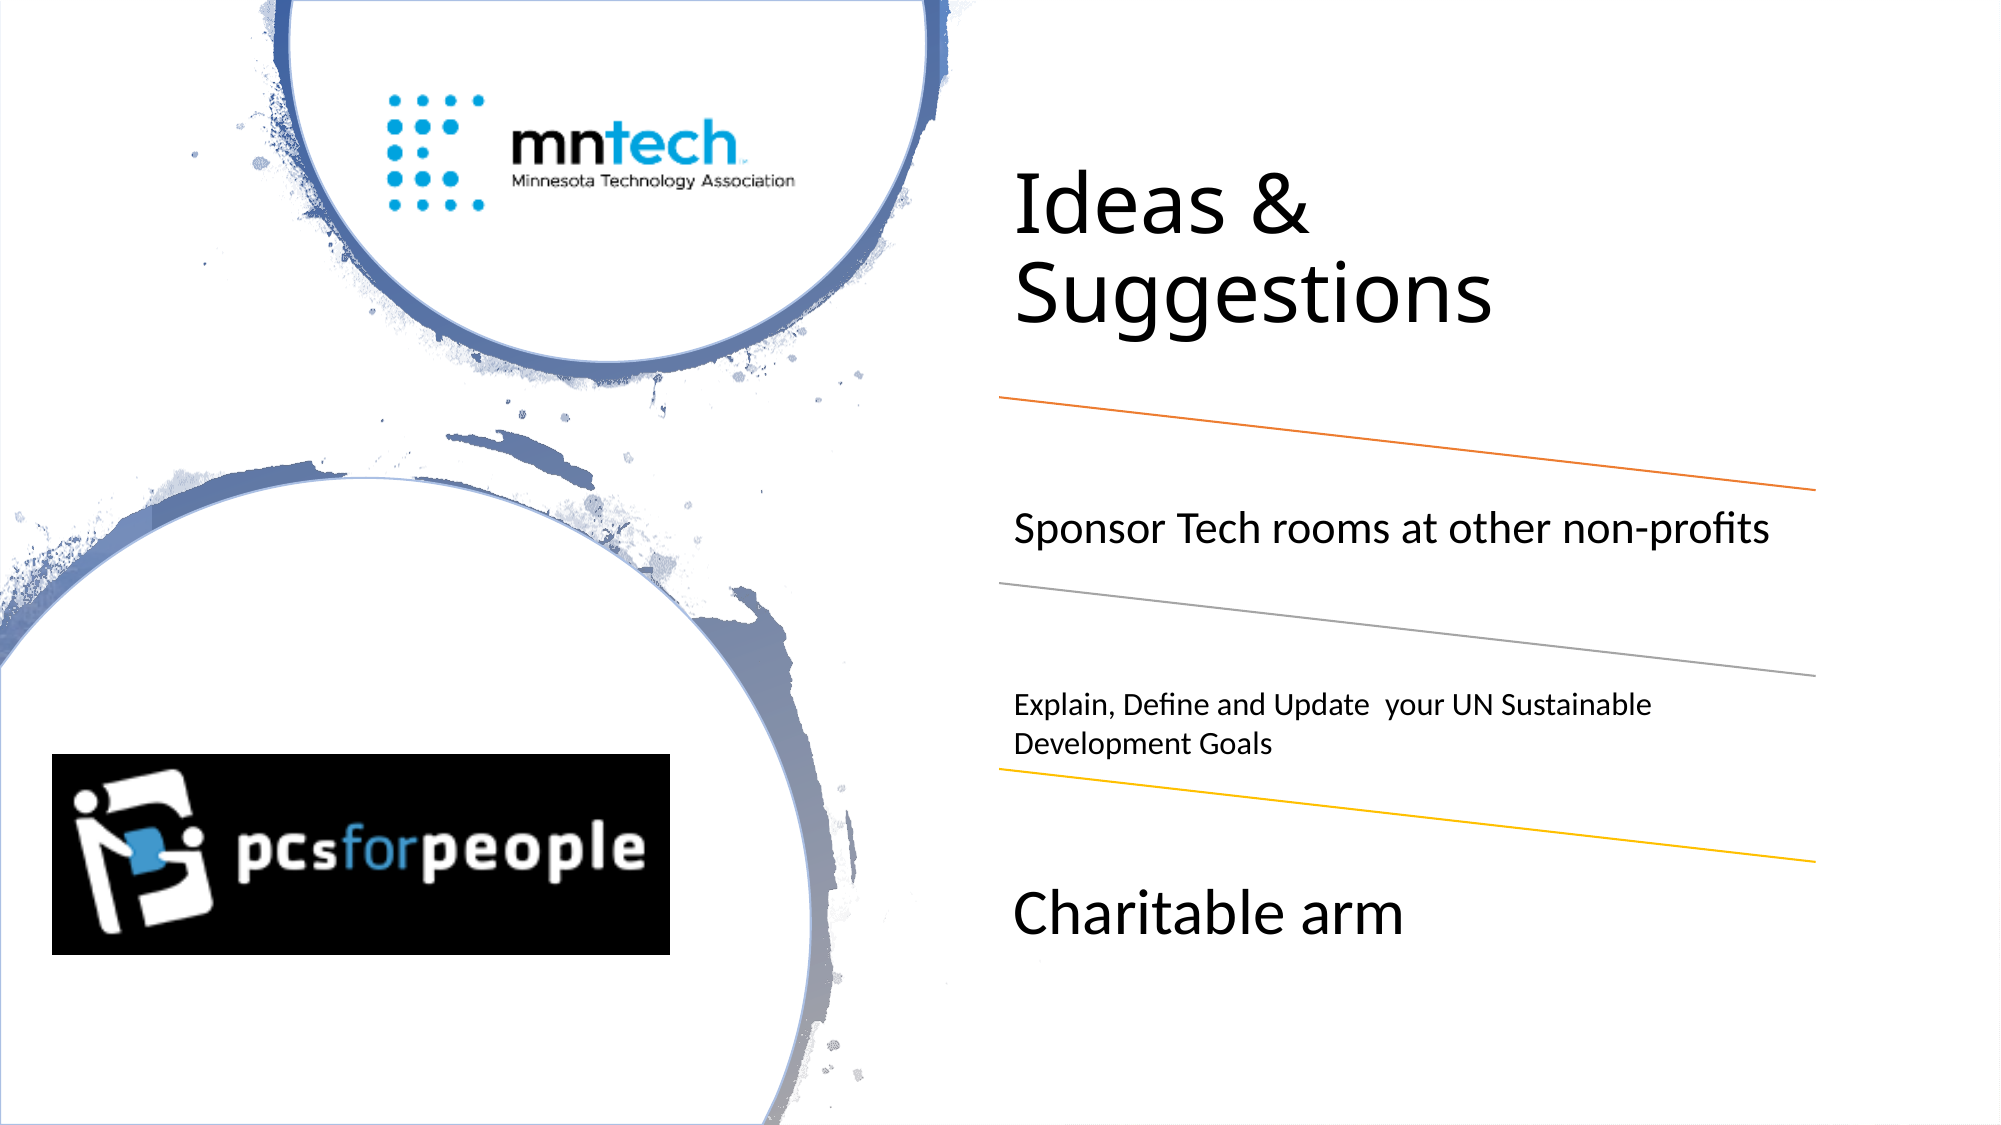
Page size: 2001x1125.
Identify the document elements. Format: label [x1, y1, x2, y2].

text_box [999, 397, 1816, 955]
picture [0, 0, 2000, 1125]
